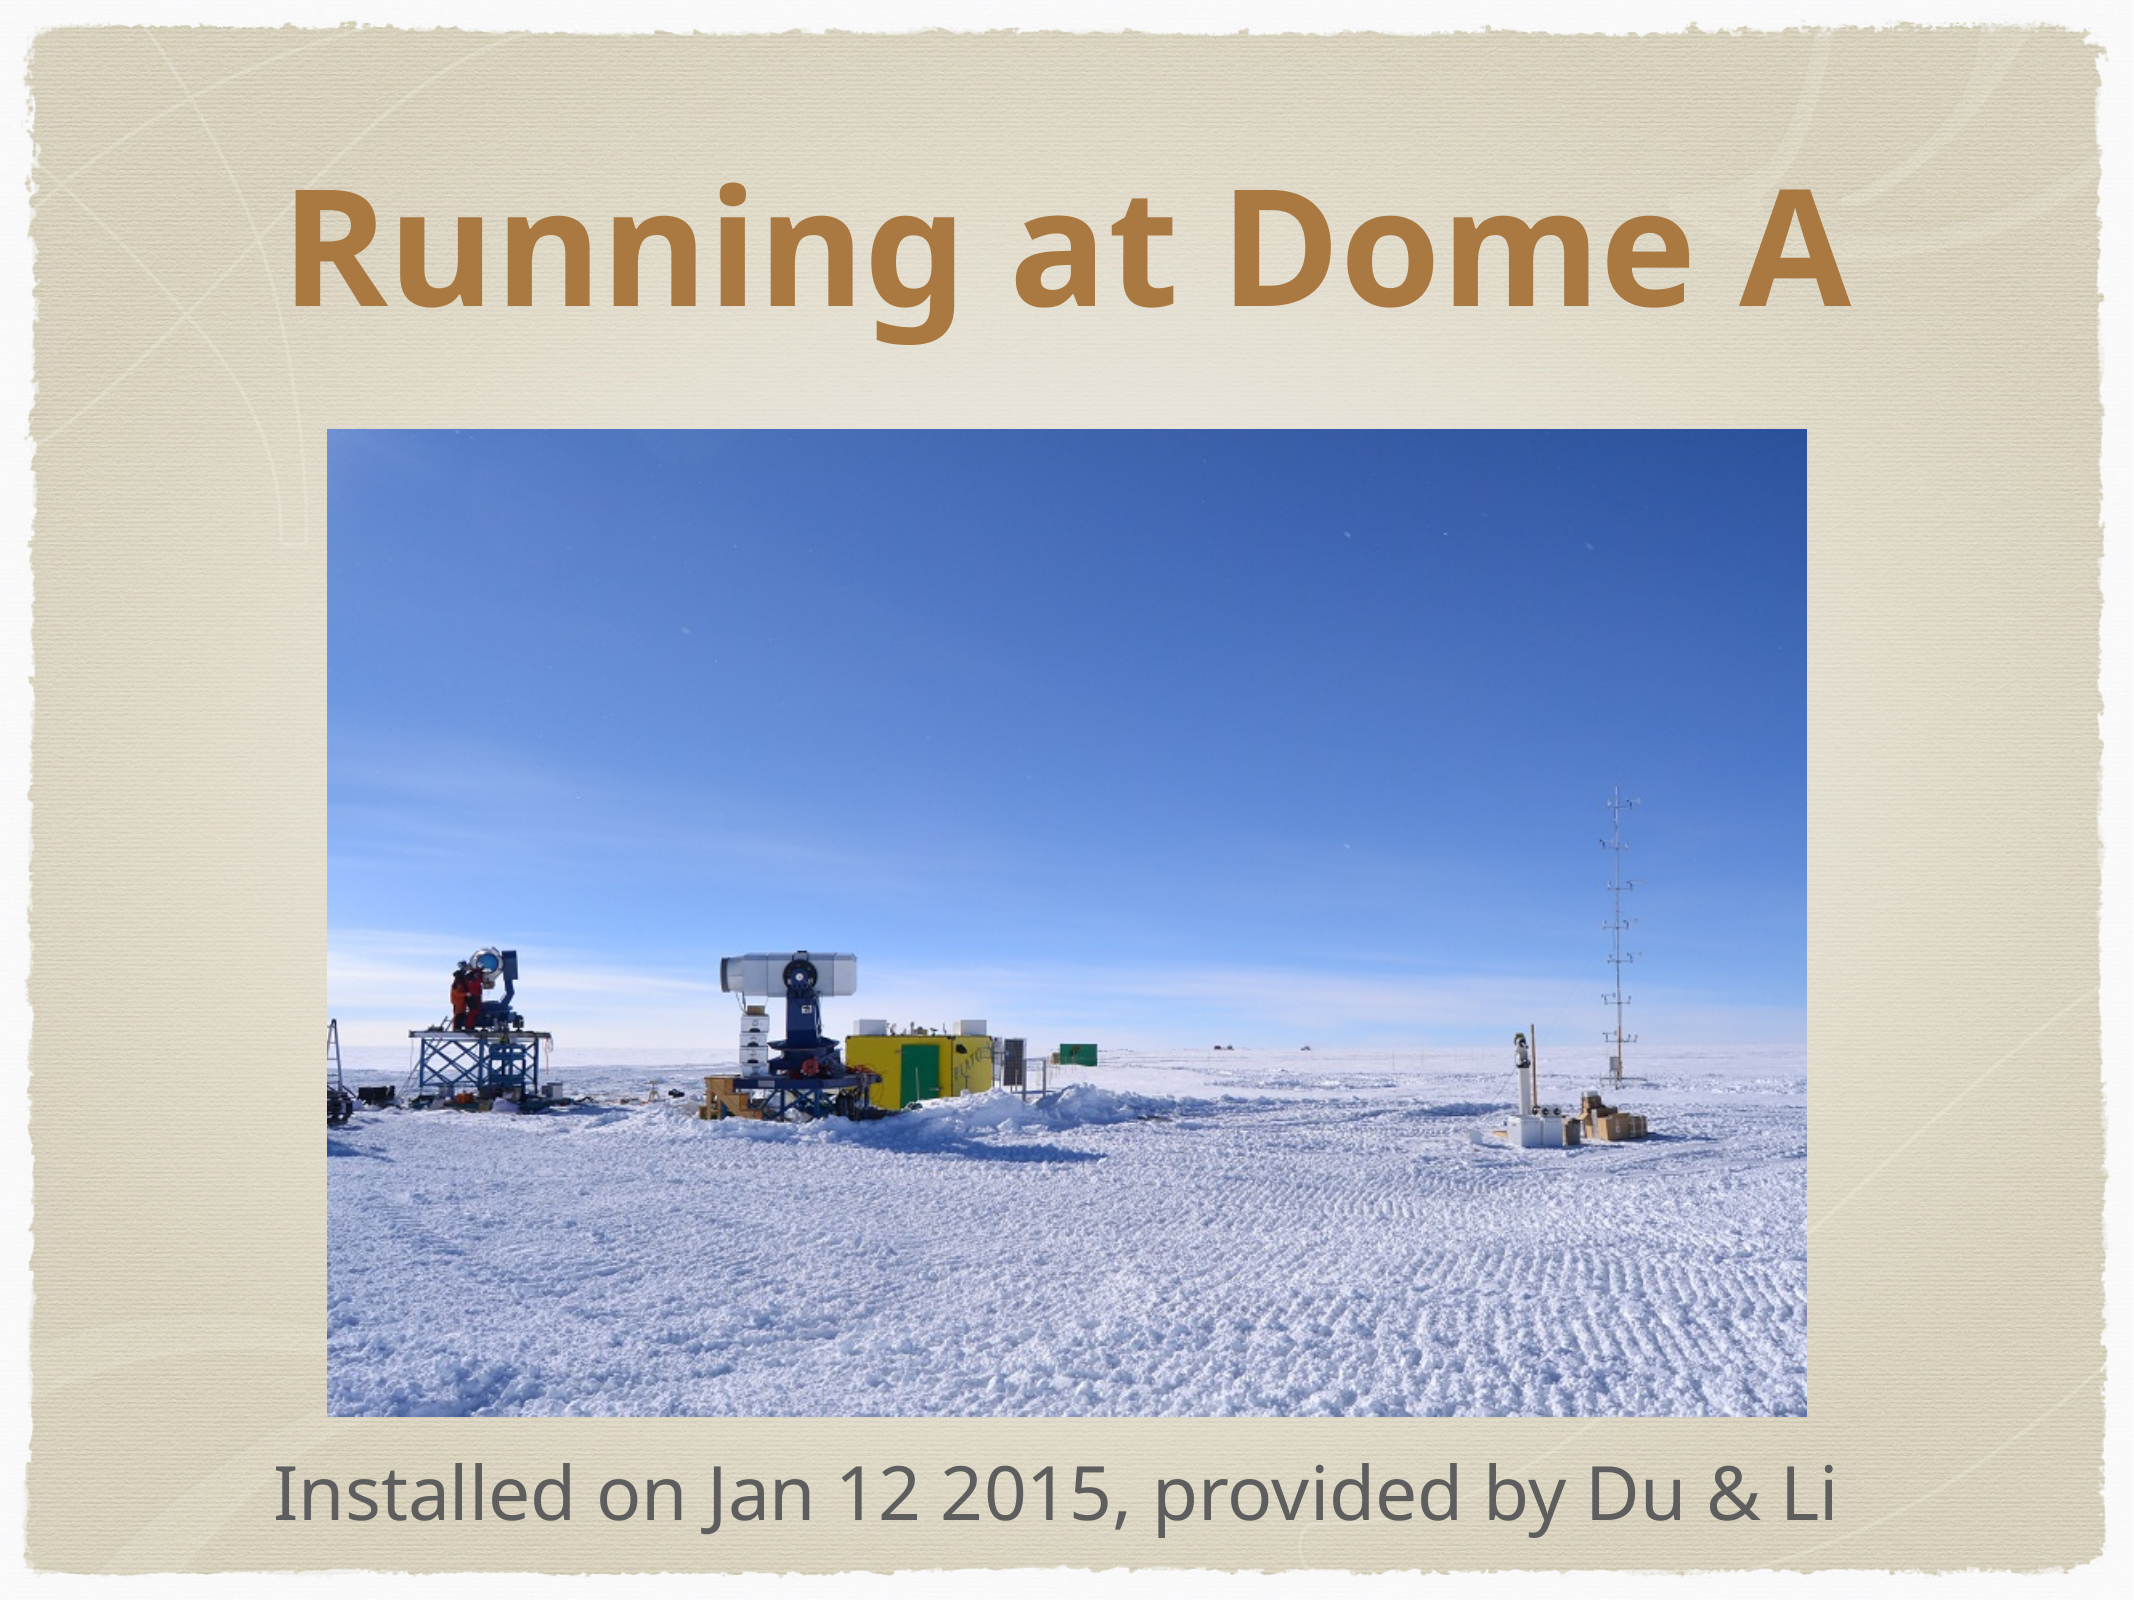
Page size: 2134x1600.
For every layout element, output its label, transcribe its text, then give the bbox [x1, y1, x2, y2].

picture [0, 0, 2134, 1600]
title Running at Dome A [128, 41, 2005, 443]
text_box Installed on Jan 12 2015, provided by Du & Li [265, 1436, 1869, 1544]
